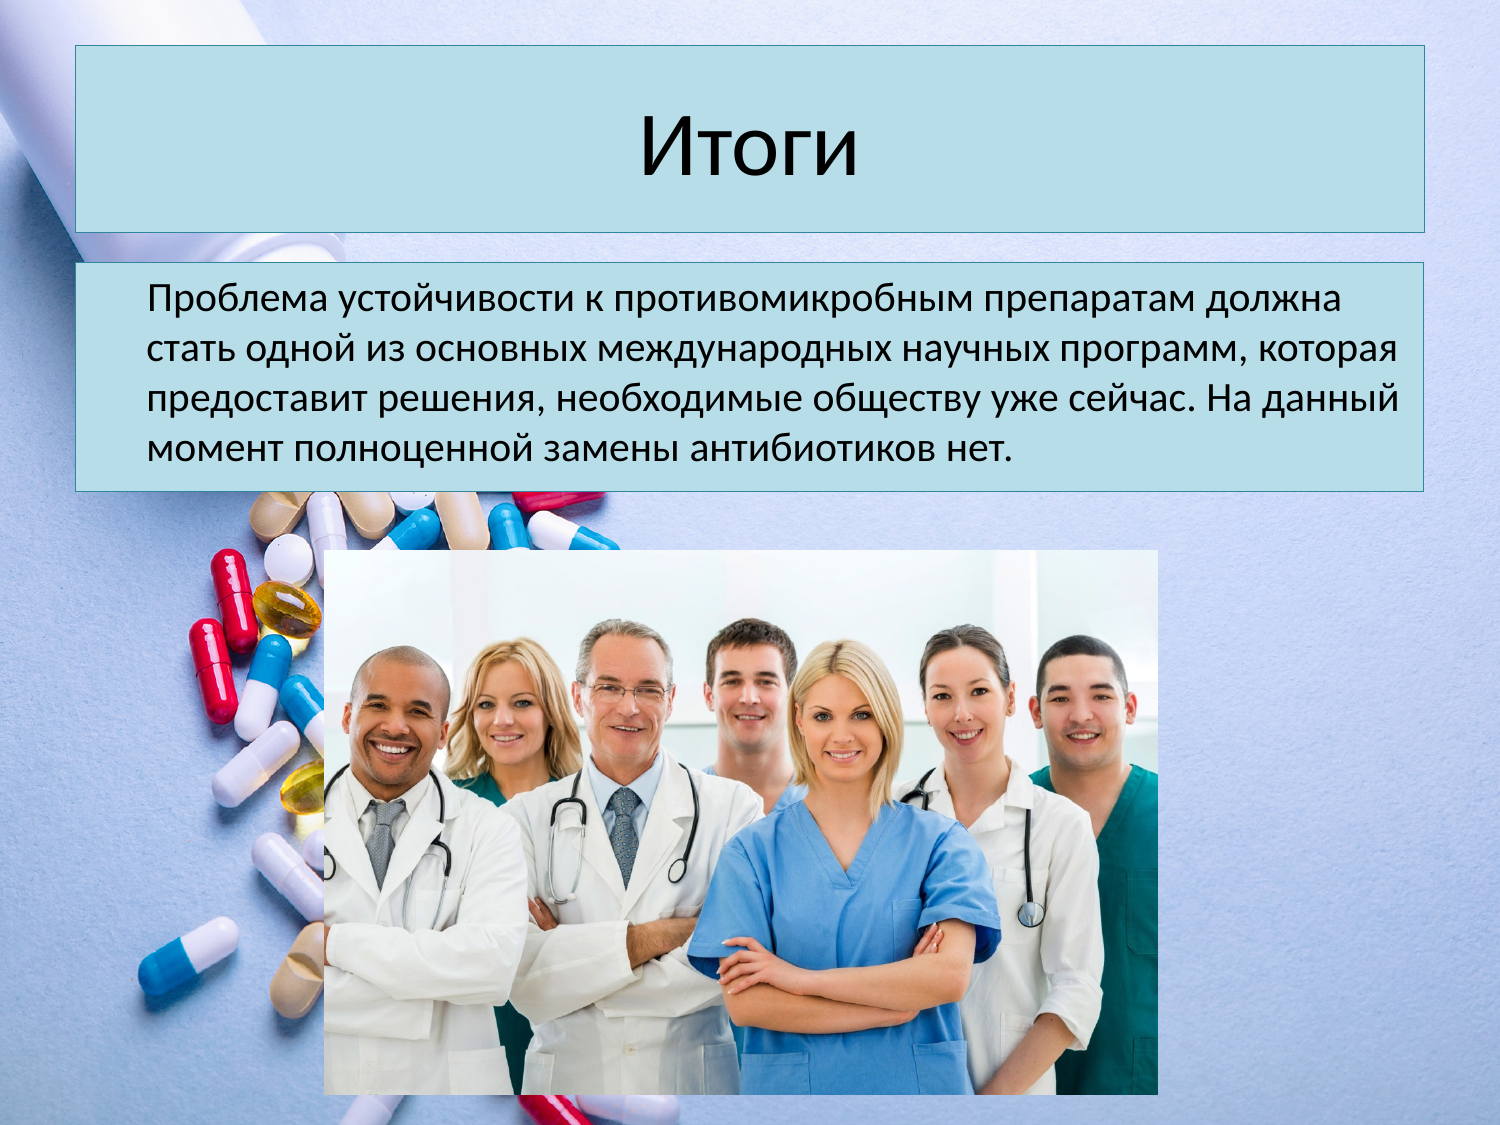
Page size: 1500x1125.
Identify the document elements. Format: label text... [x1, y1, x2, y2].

title Итоги [75, 45, 1425, 233]
picture [0, 0, 1500, 1125]
list Проблема устойчивости к противомикробным препаратам должна стать одной из основных международных научных программ, которая предоставит решения, необходимые обществу уже сейчас. На данный момент полноценной замены антибиотиков нет. [75, 262, 1424, 492]
